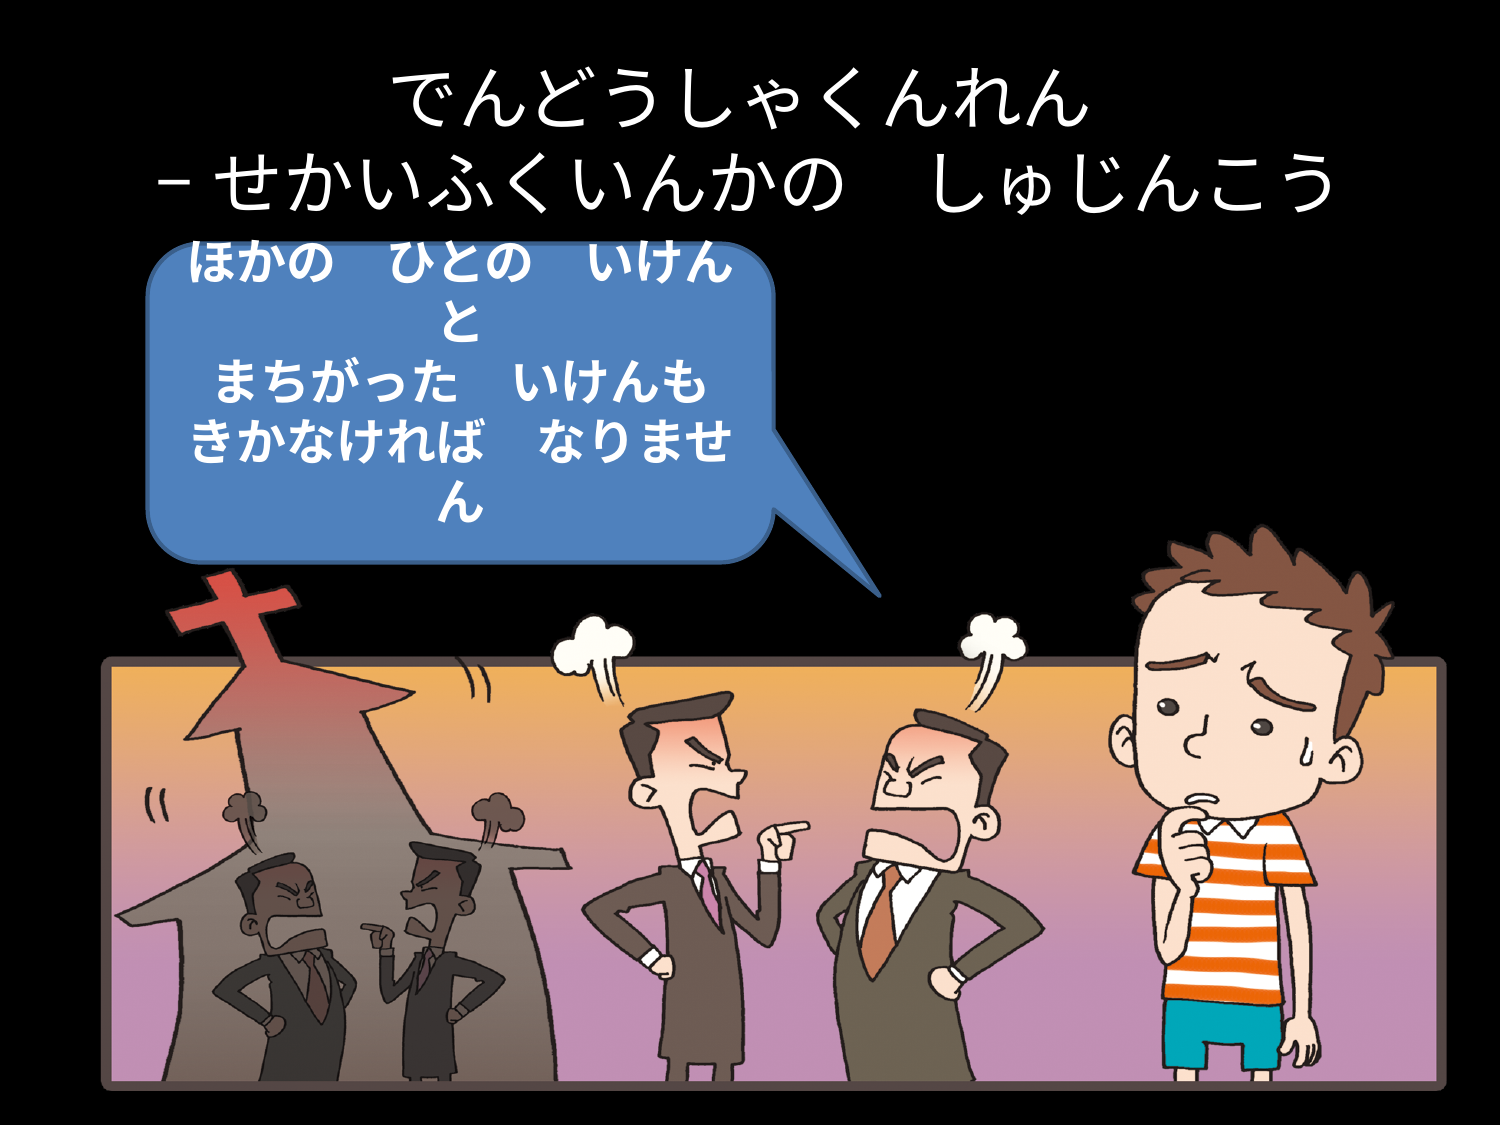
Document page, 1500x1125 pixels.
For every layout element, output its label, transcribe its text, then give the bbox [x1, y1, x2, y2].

picture [100, 522, 1448, 1092]
title でんどうしゃくんれん – せかいふくいんかの しゅじんこう [75, 45, 1425, 233]
text_box ほかの ひとの いけんと まちがった いけんも きかなければ なりません [145, 241, 835, 521]
